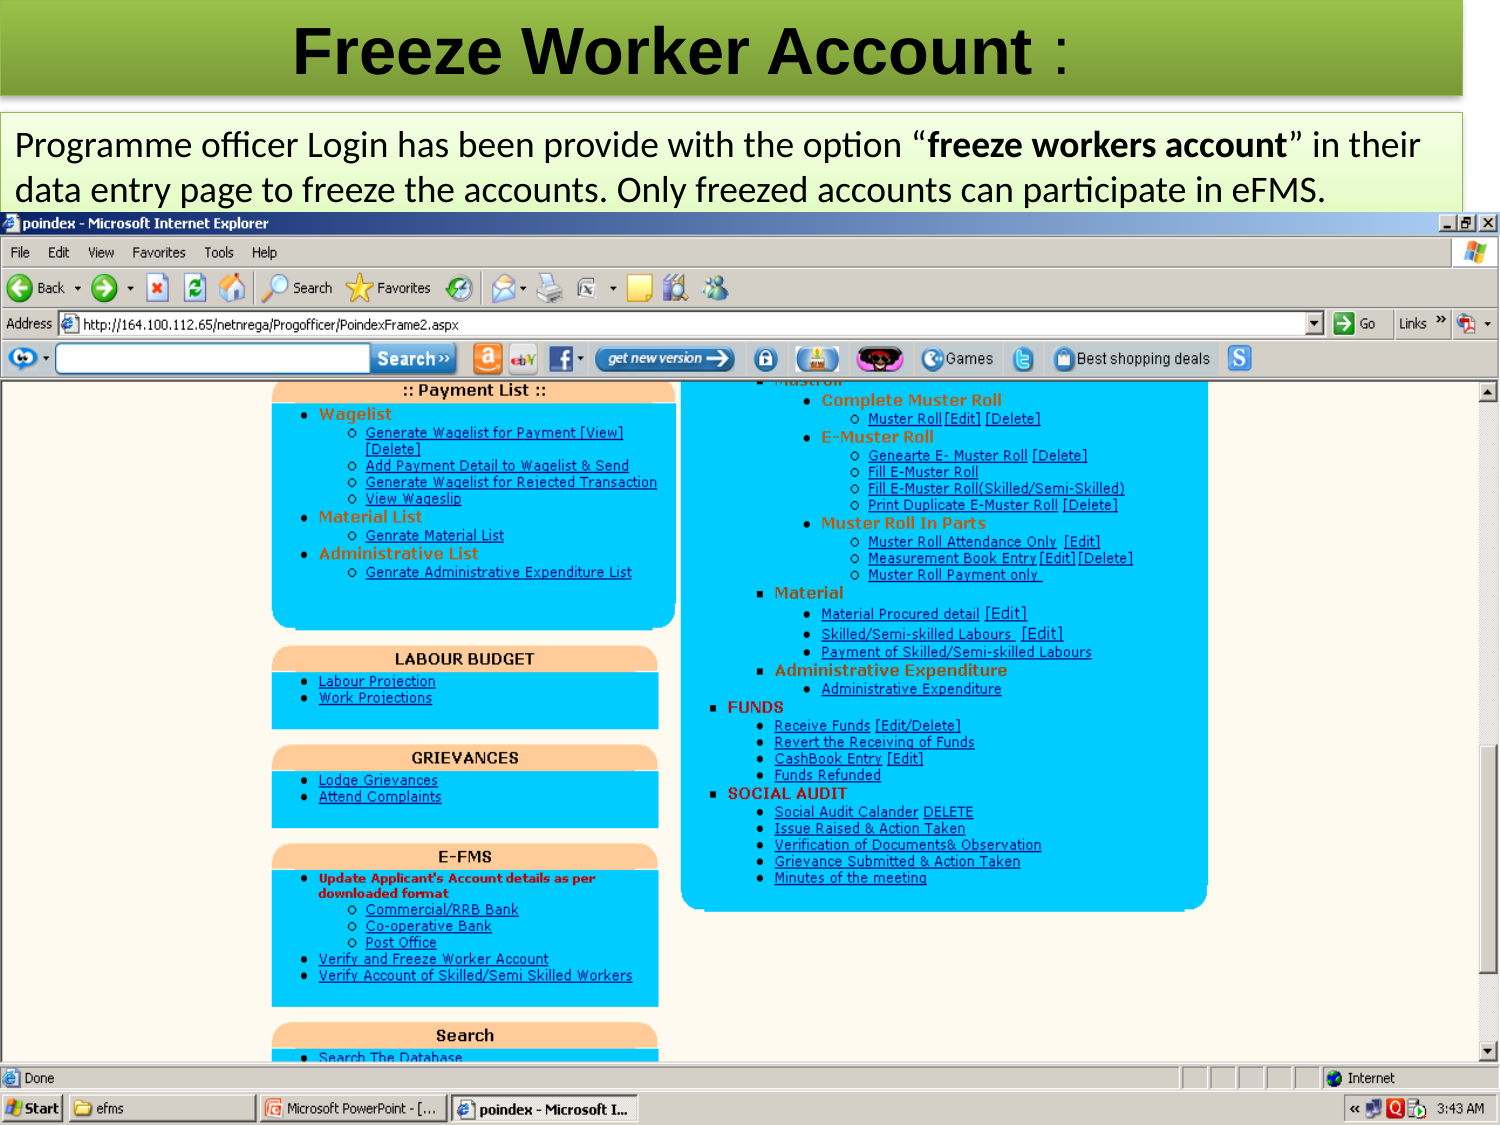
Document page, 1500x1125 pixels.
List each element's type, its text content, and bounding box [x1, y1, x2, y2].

picture [0, 212, 1500, 1125]
text_box Freeze Worker Account : [0, 0, 1463, 96]
text_box Programme officer Login has been provide with the option “freeze workers account” in their data entry page to freeze the accounts. Only freezed accounts can participate in eFMS. [0, 112, 1463, 211]
